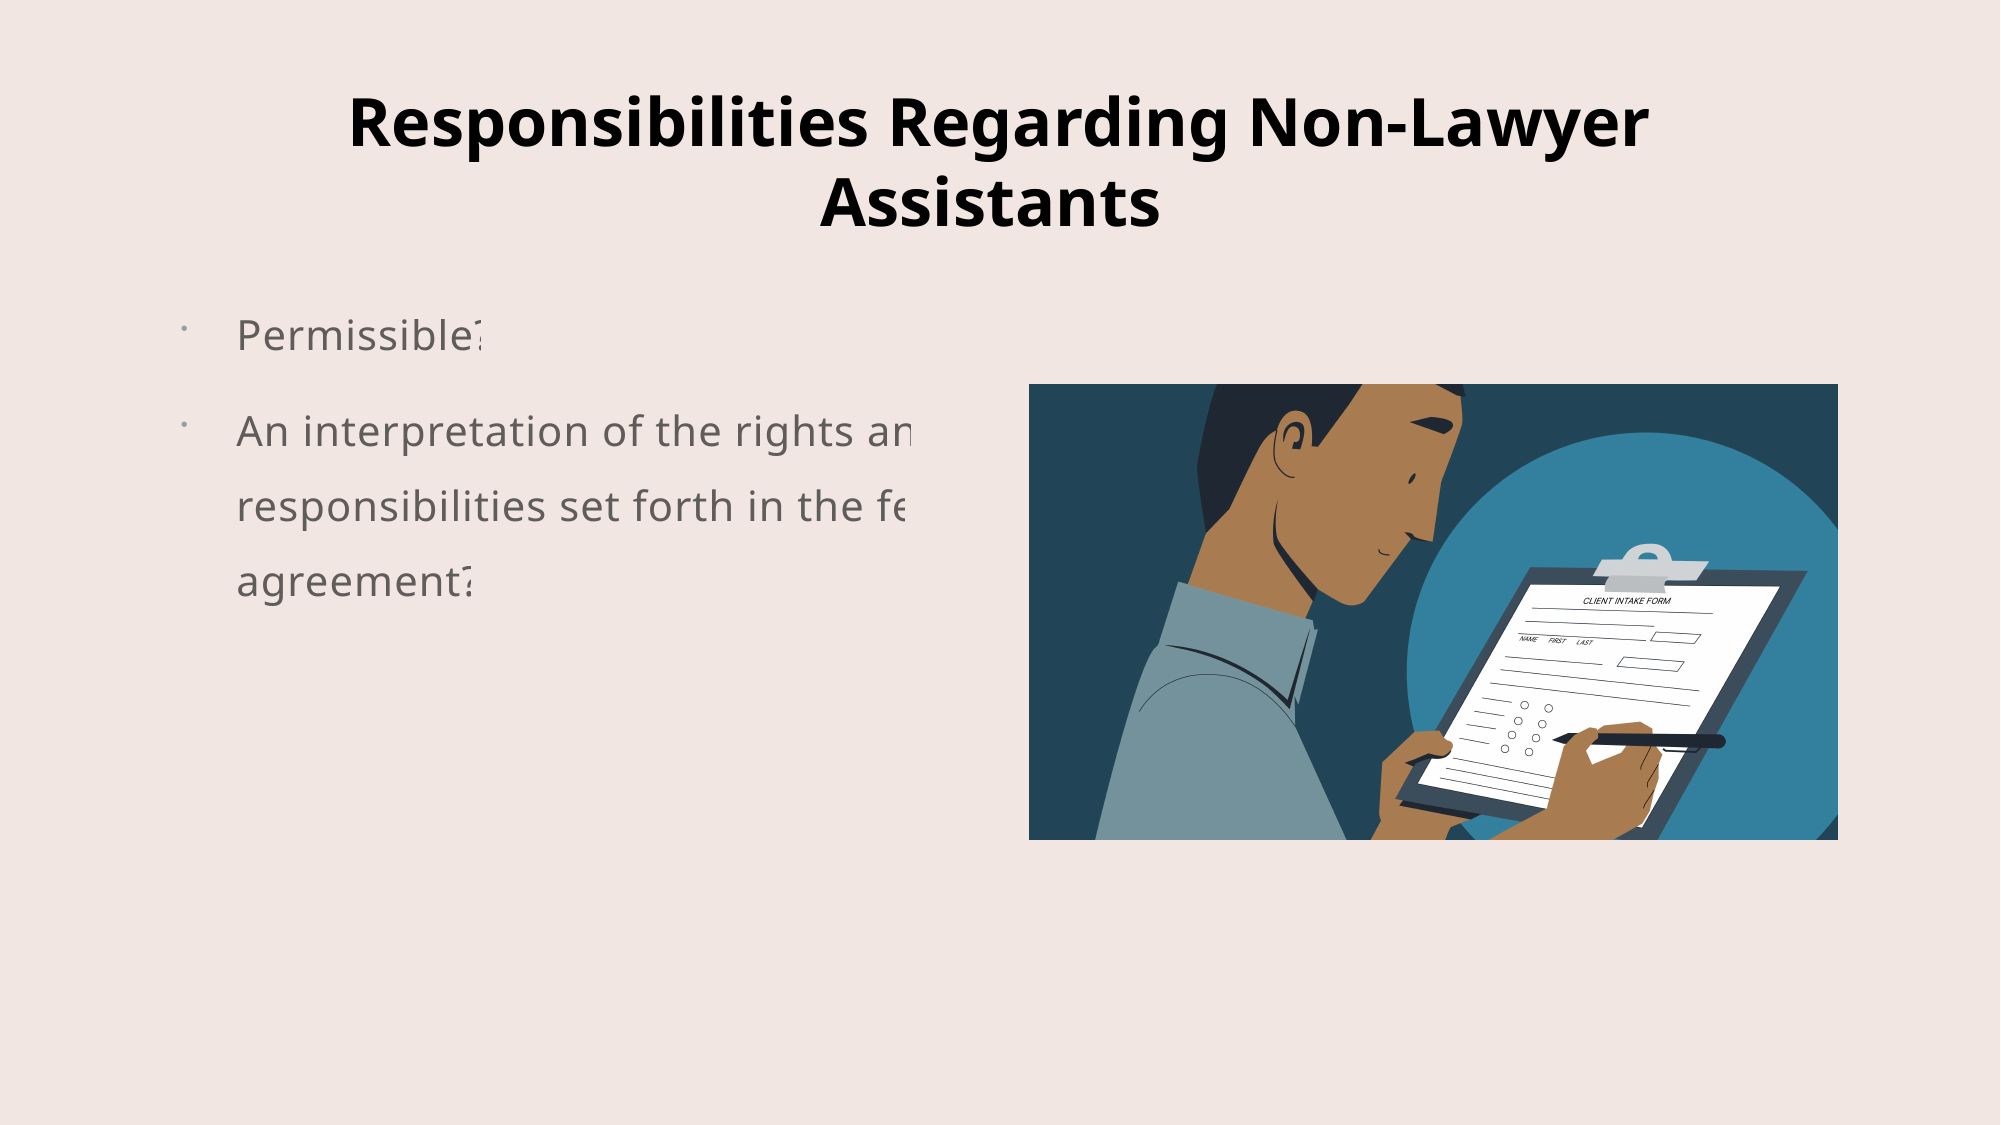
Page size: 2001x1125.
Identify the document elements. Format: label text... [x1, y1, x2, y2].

title Responsibilities Regarding Non-Lawyer Assistants [162, 64, 1838, 248]
list Permissible? An interpretation of the rights and responsibilities set forth in the fee agreement? [162, 276, 971, 948]
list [1028, 384, 1838, 840]
